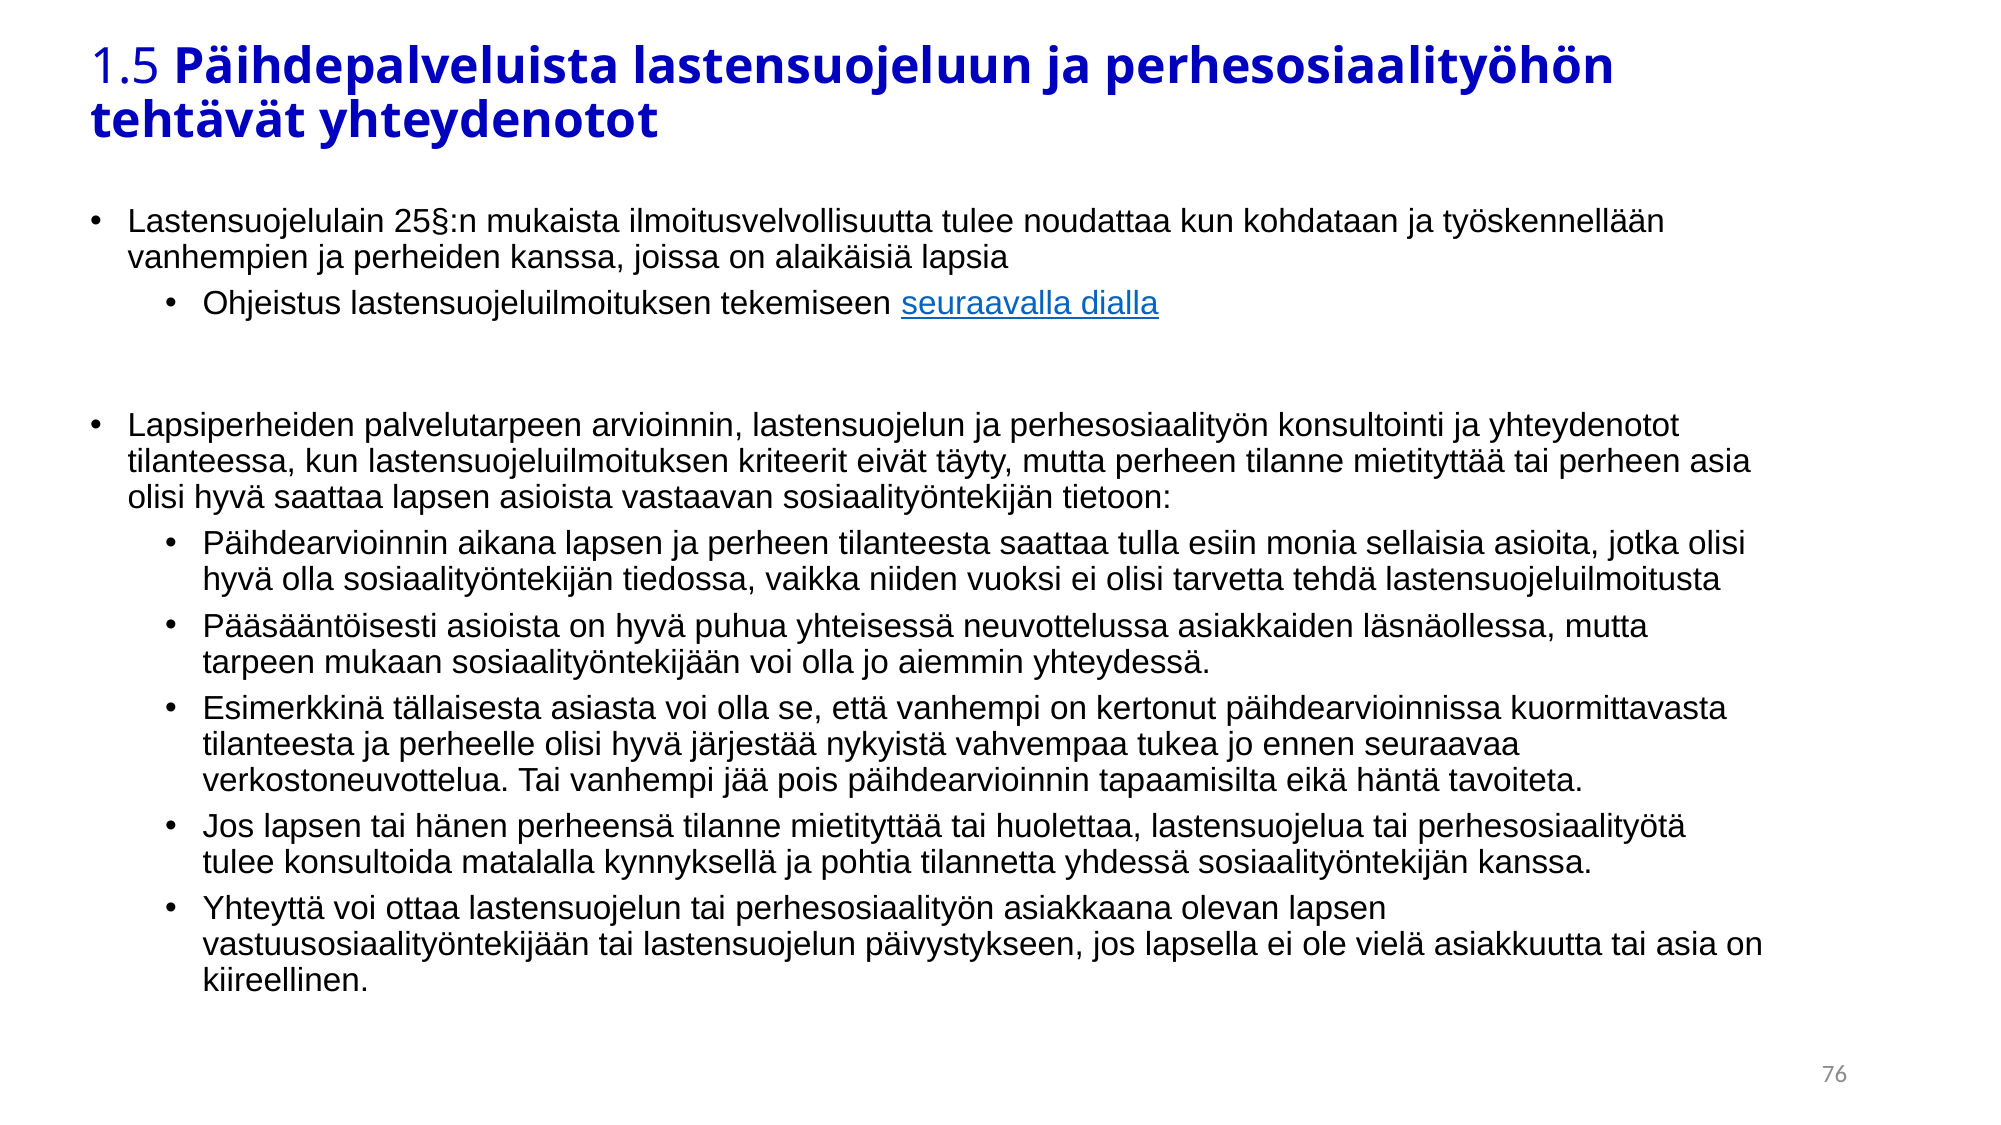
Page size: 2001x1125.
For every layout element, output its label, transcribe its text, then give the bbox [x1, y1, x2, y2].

slide_number 76 [1412, 1042, 1863, 1103]
list Lastensuojelulain 25§:n mukaista ilmoitusvelvollisuutta tulee noudattaa kun kohdataan ja työskennellään vanhempien ja perheiden kanssa, joissa on alaikäisiä lapsia Ohjeistus lastensuojeluilmoituksen tekemiseen seuraavalla dialla Lapsiperheiden palvelutarpeen arvioinnin, lastensuojelun ja perhesosiaalityön konsultointi ja yhteydenotot tilanteessa, kun lastensuojeluilmoituksen kriteerit eivät täyty, mutta perheen tilanne mietityttää tai perheen asia olisi hyvä saattaa lapsen asioista vastaavan sosiaalityöntekijän tietoon: Päihdearvioinnin aikana lapsen ja perheen tilanteesta saattaa tulla esiin monia sellaisia asioita, jotka olisi hyvä olla sosiaalityöntekijän tiedossa, vaikka niiden vuoksi ei olisi tarvetta tehdä lastensuojeluilmoitusta Pääsääntöisesti asioista on hyvä puhua yhteisessä neuvottelussa asiakkaiden läsnäollessa, mutta tarpeen mukaan sosiaalityöntekijään voi olla jo aiemmin yhteydessä. Esimerkkinä tällaisesta asiasta voi olla se, että vanhempi on kertonut päihdearvioinnissa kuormittavasta tilanteesta ja perheelle olisi hyvä järjestää nykyistä vahvempaa tukea jo ennen seuraavaa verkostoneuvottelua. Tai vanhempi jää pois päihdearvioinnin tapaamisilta eikä häntä tavoiteta. Jos lapsen tai hänen perheensä tilanne mietityttää tai huolettaa, lastensuojelua tai perhesosiaalityötä tulee konsultoida matalalla kynnyksellä ja pohtia tilannetta yhdessä sosiaalityöntekijän kanssa. Yhteyttä voi ottaa lastensuojelun tai perhesosiaalityön asiakkaana olevan lapsen vastuusosiaalityöntekijään tai lastensuojelun päivystykseen, jos lapsella ei ole vielä asiakkuutta tai asia on kiireellinen. [75, 196, 1782, 1014]
title 1.5 Päihdepalveluista lastensuojeluun ja perhesosiaalityöhön tehtävät yhteydenotot [75, 22, 1800, 167]
